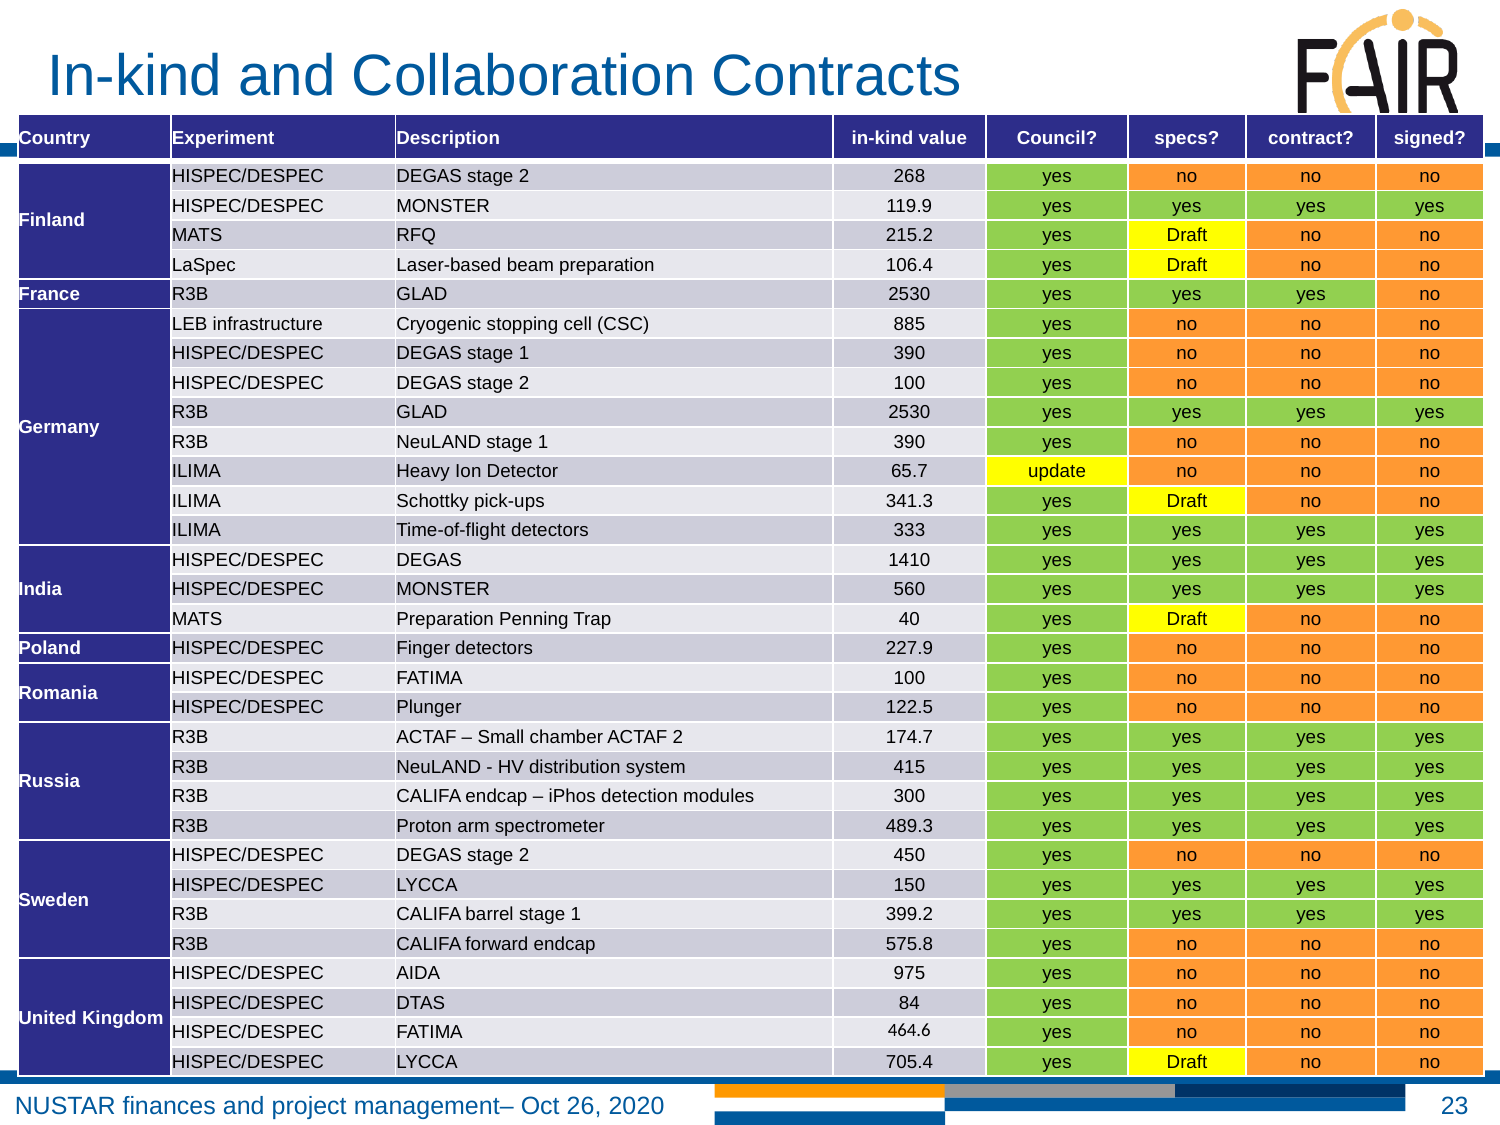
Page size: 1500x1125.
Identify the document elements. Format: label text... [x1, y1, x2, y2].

table_cell yes [1247, 723, 1375, 751]
table_cell yes [1377, 516, 1483, 544]
table_cell NeuLAND stage 1 [396, 428, 832, 455]
table_cell yes [1129, 575, 1245, 603]
table_cell R3B [172, 929, 395, 957]
table_cell yes [1129, 782, 1245, 810]
table_cell no [1377, 309, 1483, 337]
table_cell yes [1129, 398, 1245, 426]
table_cell yes [1377, 870, 1483, 898]
table_cell no [1377, 339, 1483, 367]
table_cell yes [1377, 752, 1483, 780]
table_cell no [1247, 1048, 1375, 1075]
table_cell Plunger [396, 693, 832, 721]
table_cell yes [987, 900, 1127, 928]
table_cell 215.2 [834, 221, 985, 249]
table_cell HISPEC/DESPEC [172, 368, 395, 396]
table_cell yes [1129, 870, 1245, 898]
table_cell no [1247, 634, 1375, 662]
table_cell yes [987, 782, 1127, 810]
table_cell yes [1247, 516, 1375, 544]
table_cell yes [1247, 870, 1375, 898]
table_cell yes [987, 870, 1127, 898]
table_cell 300 [834, 782, 985, 810]
table_cell HISPEC/DESPEC [172, 164, 395, 190]
table_cell LEB infrastructure [172, 309, 395, 337]
table_cell 450 [834, 841, 985, 869]
table_cell no [1377, 487, 1483, 514]
table_cell yes [1247, 546, 1375, 573]
table_cell France [19, 280, 170, 308]
table_cell 106.4 [834, 250, 985, 278]
table_cell DEGAS stage 2 [396, 841, 832, 869]
table_cell HISPEC/DESPEC [172, 1048, 395, 1075]
table_cell Draft [1129, 221, 1245, 249]
table_cell no [1247, 457, 1375, 485]
table_cell yes [1377, 191, 1483, 219]
table_cell Draft [1129, 1048, 1245, 1075]
table_cell Draft [1129, 605, 1245, 632]
table_cell yes [987, 221, 1127, 249]
table_cell yes [987, 929, 1127, 957]
table_cell no [1247, 929, 1375, 957]
table_cell 885 [834, 309, 985, 337]
table_cell ILIMA [172, 487, 395, 514]
table_cell HISPEC/DESPEC [172, 575, 395, 603]
table_cell R3B [172, 428, 395, 455]
table_cell yes [987, 1048, 1127, 1075]
table_cell no [1129, 428, 1245, 455]
table_cell no [1377, 164, 1483, 190]
table_cell no [1247, 164, 1375, 190]
table_cell CALIFA barrel stage 1 [396, 900, 832, 928]
table_cell no [1377, 989, 1483, 1016]
table_cell no [1129, 841, 1245, 869]
table_cell no [1377, 428, 1483, 455]
table_cell Preparation Penning Trap [396, 605, 832, 632]
table_cell DEGAS stage 2 [396, 164, 832, 190]
table_cell LYCCA [396, 870, 832, 898]
table_cell 575.8 [834, 929, 985, 957]
table_cell HISPEC/DESPEC [172, 664, 395, 691]
table_cell no [1129, 309, 1245, 337]
table_cell no [1247, 664, 1375, 691]
table_cell R3B [172, 900, 395, 928]
table_cell no [1247, 250, 1375, 278]
table_cell R3B [172, 752, 395, 780]
table_header Experiment [172, 115, 395, 158]
table_header Council? [987, 115, 1127, 158]
table_cell no [1247, 309, 1375, 337]
table_cell 399.2 [834, 900, 985, 928]
table_cell Russia [19, 723, 170, 839]
table_cell yes [987, 664, 1127, 691]
table_cell HISPEC/DESPEC [172, 546, 395, 573]
table_cell yes [987, 339, 1127, 367]
table_cell yes [1129, 516, 1245, 544]
table_cell yes [1377, 546, 1483, 573]
table_cell R3B [172, 723, 395, 751]
table_cell 268 [834, 164, 985, 190]
table_cell DEGAS [396, 546, 832, 573]
table_cell FATIMA [396, 1018, 832, 1046]
table_cell Poland [19, 634, 170, 662]
table_cell LaSpec [172, 250, 395, 278]
table_cell yes [1247, 191, 1375, 219]
table_cell RFQ [396, 221, 832, 249]
table_cell yes [987, 191, 1127, 219]
table_cell HISPEC/DESPEC [172, 339, 395, 367]
table_cell no [1129, 929, 1245, 957]
table_cell yes [1247, 575, 1375, 603]
table_cell yes [1247, 752, 1375, 780]
table_cell yes [987, 723, 1127, 751]
table_cell 100 [834, 368, 985, 396]
table_cell Time-of-flight detectors [396, 516, 832, 544]
table_cell yes [1377, 723, 1483, 751]
table_cell R3B [172, 811, 395, 839]
table_cell 40 [834, 605, 985, 632]
table_cell no [1247, 841, 1375, 869]
table_cell no [1129, 339, 1245, 367]
table_cell yes [1377, 782, 1483, 810]
table_cell Cryogenic stopping cell (CSC) [396, 309, 832, 337]
table_cell yes [1377, 575, 1483, 603]
table_cell yes [987, 428, 1127, 455]
slide_number 23 [1364, 1083, 1485, 1125]
table_cell no [1377, 280, 1483, 308]
table_cell yes [987, 959, 1127, 987]
table_cell 489.3 [834, 811, 985, 839]
table_cell 975 [834, 959, 985, 987]
table_cell no [1377, 1018, 1483, 1046]
table_cell HISPEC/DESPEC [172, 693, 395, 721]
table_cell yes [987, 693, 1127, 721]
table_cell no [1129, 368, 1245, 396]
table_cell 84 [834, 989, 985, 1016]
table_header in-kind value [834, 115, 985, 158]
table_cell no [1377, 605, 1483, 632]
table_cell no [1247, 487, 1375, 514]
table_cell yes [987, 605, 1127, 632]
table_header contract? [1247, 115, 1375, 158]
table_cell no [1129, 664, 1245, 691]
table_cell AIDA [396, 959, 832, 987]
table_cell no [1247, 221, 1375, 249]
table_cell DEGAS stage 2 [396, 368, 832, 396]
table_cell yes [987, 250, 1127, 278]
table_cell Schottky pick-ups [396, 487, 832, 514]
table_cell no [1247, 959, 1375, 987]
table_cell no [1377, 959, 1483, 987]
table_cell yes [1129, 811, 1245, 839]
table_cell no [1247, 428, 1375, 455]
table_cell yes [987, 516, 1127, 544]
table_cell ILIMA [172, 516, 395, 544]
table_cell 227.9 [834, 634, 985, 662]
table_cell no [1377, 457, 1483, 485]
table_cell CALIFA endcap – iPhos detection modules [396, 782, 832, 810]
table_cell yes [1377, 900, 1483, 928]
table_cell no [1247, 339, 1375, 367]
table_cell no [1247, 989, 1375, 1016]
table_cell yes [987, 487, 1127, 514]
table_cell HISPEC/DESPEC [172, 841, 395, 869]
table_cell yes [1129, 546, 1245, 573]
table_cell no [1247, 693, 1375, 721]
table_cell yes [987, 989, 1127, 1016]
table_cell yes [987, 575, 1127, 603]
table_cell 119.9 [834, 191, 985, 219]
table_cell no [1377, 664, 1483, 691]
table_cell United Kingdom [19, 959, 170, 1075]
table_cell no [1377, 634, 1483, 662]
table_cell no [1377, 693, 1483, 721]
table_cell yes [987, 546, 1127, 573]
table_cell yes [1247, 398, 1375, 426]
title In-kind and Collaboration Contracts [47, 36, 1459, 113]
table_cell no [1247, 605, 1375, 632]
table_cell no [1129, 959, 1245, 987]
table_cell yes [1377, 398, 1483, 426]
table_cell yes [1247, 900, 1375, 928]
table_cell HISPEC/DESPEC [172, 959, 395, 987]
table_cell 1410 [834, 546, 985, 573]
table_cell no [1247, 1018, 1375, 1046]
table_cell yes [987, 634, 1127, 662]
table_cell 390 [834, 428, 985, 455]
table_cell R3B [172, 782, 395, 810]
table_cell no [1377, 368, 1483, 396]
table_cell GLAD [396, 280, 832, 308]
table_cell Finland [19, 164, 170, 278]
table_cell no [1377, 1048, 1483, 1075]
table_cell 341.3 [834, 487, 985, 514]
table_cell R3B [172, 280, 395, 308]
table_cell Sweden [19, 841, 170, 957]
table_cell 100 [834, 664, 985, 691]
table_cell yes [987, 309, 1127, 337]
table_cell yes [1129, 723, 1245, 751]
table_cell HISPEC/DESPEC [172, 191, 395, 219]
table_cell no [1129, 693, 1245, 721]
table_cell yes [1247, 782, 1375, 810]
table_cell update [987, 457, 1127, 485]
table_cell no [1129, 634, 1245, 662]
table_cell 122.5 [834, 693, 985, 721]
table_cell CALIFA forward endcap [396, 929, 832, 957]
table_cell no [1129, 164, 1245, 190]
table_cell yes [987, 398, 1127, 426]
table_cell yes [987, 164, 1127, 190]
table_cell 390 [834, 339, 985, 367]
table_cell India [19, 546, 170, 632]
table_cell yes [987, 811, 1127, 839]
table_header Country [19, 115, 170, 158]
table_cell DEGAS stage 1 [396, 339, 832, 367]
table_cell MATS [172, 221, 395, 249]
table_cell 705.4 [834, 1048, 985, 1075]
table_cell yes [1129, 280, 1245, 308]
table_cell yes [987, 752, 1127, 780]
table_cell no [1247, 368, 1375, 396]
table_cell no [1377, 841, 1483, 869]
table_cell 174.7 [834, 723, 985, 751]
picture [1296, 6, 1459, 36]
table_cell ACTAF – Small chamber ACTAF 2 [396, 723, 832, 751]
table_cell R3B [172, 398, 395, 426]
table_cell yes [987, 841, 1127, 869]
table_cell Laser-based beam preparation [396, 250, 832, 278]
table_cell yes [1129, 900, 1245, 928]
table_cell no [1129, 457, 1245, 485]
table_cell GLAD [396, 398, 832, 426]
table_cell yes [987, 1018, 1127, 1046]
table_cell HISPEC/DESPEC [172, 634, 395, 662]
table_cell yes [1377, 811, 1483, 839]
table_cell 2530 [834, 280, 985, 308]
table_cell MONSTER [396, 575, 832, 603]
table_cell yes [1129, 752, 1245, 780]
table_cell 150 [834, 870, 985, 898]
table_cell yes [1247, 280, 1375, 308]
table_cell no [1377, 250, 1483, 278]
table_cell Draft [1129, 487, 1245, 514]
table_cell HISPEC/DESPEC [172, 1018, 395, 1046]
table_cell yes [987, 280, 1127, 308]
table_cell Finger detectors [396, 634, 832, 662]
table_cell no [1377, 221, 1483, 249]
table_cell Heavy Ion Detector [396, 457, 832, 485]
table_cell Romania [19, 664, 170, 721]
table_cell no [1377, 929, 1483, 957]
table_cell MONSTER [396, 191, 832, 219]
table_cell LYCCA [396, 1048, 832, 1075]
table_header specs? [1129, 115, 1245, 158]
table_cell HISPEC/DESPEC [172, 989, 395, 1016]
table_cell 464.6 [834, 1018, 985, 1046]
table_cell no [1129, 1018, 1245, 1046]
table_cell 333 [834, 516, 985, 544]
table_cell DTAS [396, 989, 832, 1016]
table_cell 65.7 [834, 457, 985, 485]
table_header Description [396, 115, 832, 158]
table_cell Proton arm spectrometer [396, 811, 832, 839]
table_cell no [1129, 989, 1245, 1016]
table_cell yes [987, 368, 1127, 396]
table_cell Germany [19, 309, 170, 544]
table_cell Draft [1129, 250, 1245, 278]
table_header signed? [1377, 115, 1483, 158]
table_cell HISPEC/DESPEC [172, 870, 395, 898]
table_cell 415 [834, 752, 985, 780]
table_cell 2530 [834, 398, 985, 426]
table_cell ILIMA [172, 457, 395, 485]
table_cell yes [1247, 811, 1375, 839]
table_cell 560 [834, 575, 985, 603]
table_cell MATS [172, 605, 395, 632]
table_cell NeuLAND - HV distribution system [396, 752, 832, 780]
table_cell yes [1129, 191, 1245, 219]
table_cell FATIMA [396, 664, 832, 691]
